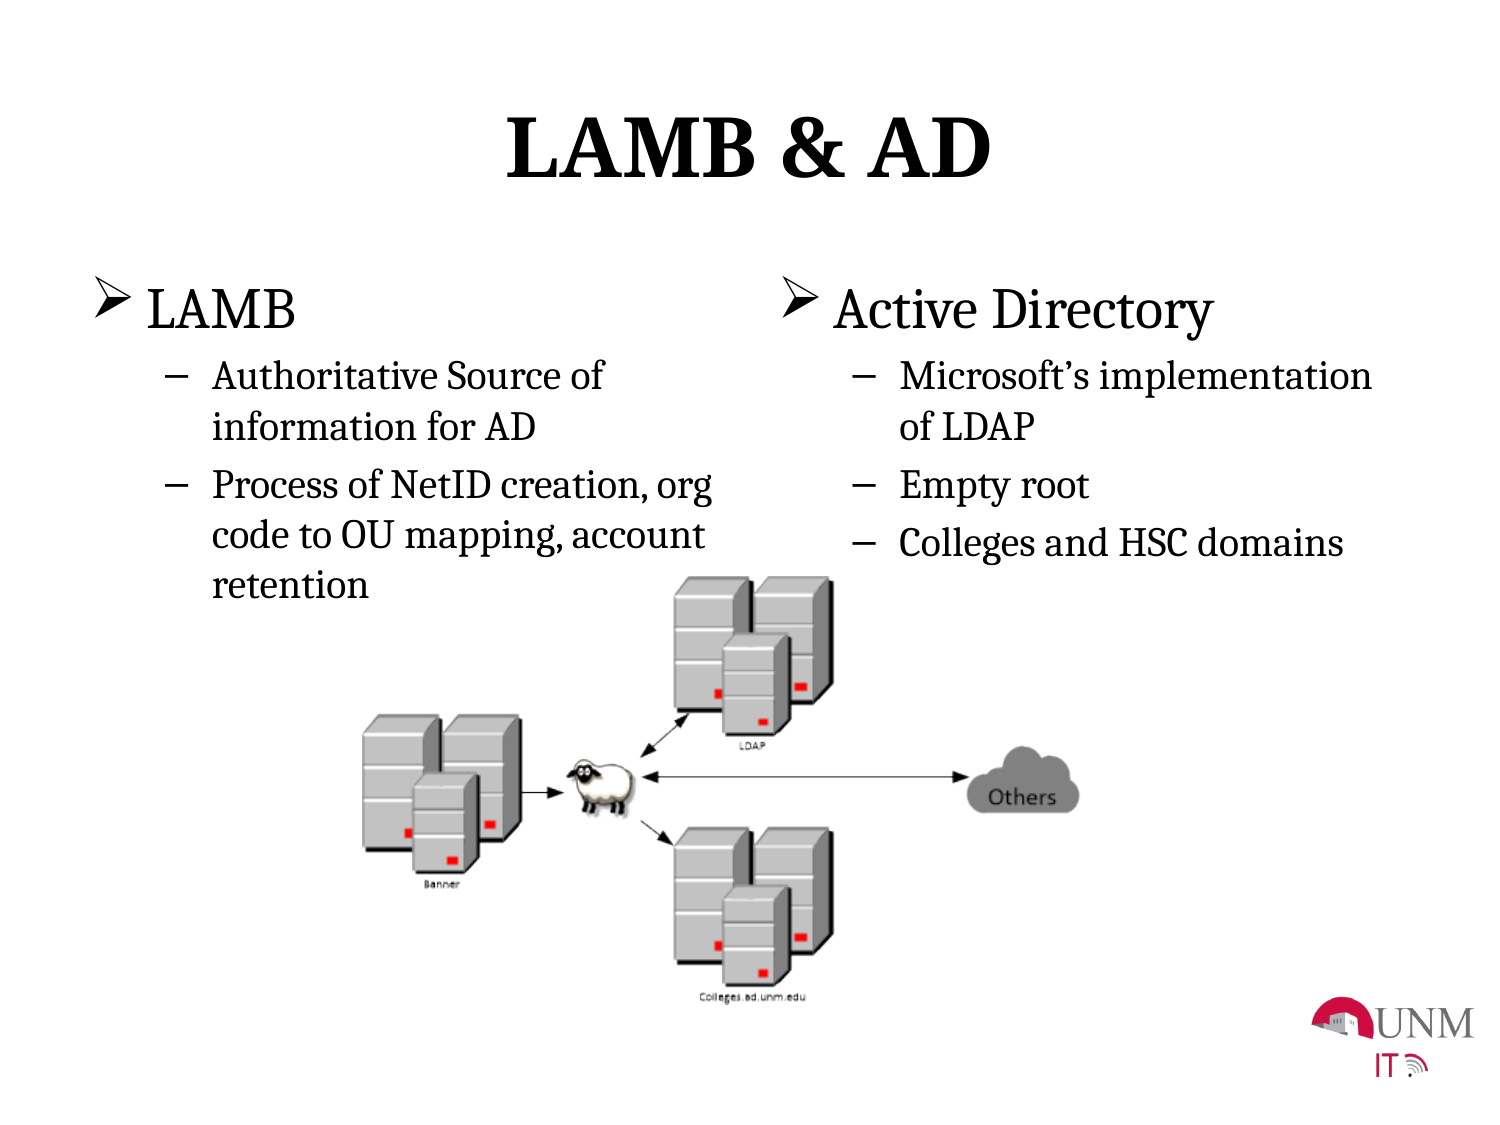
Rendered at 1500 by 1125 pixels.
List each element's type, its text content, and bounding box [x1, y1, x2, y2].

title LAMB & AD [131, 50, 1369, 238]
picture [1299, 967, 1488, 1093]
picture [362, 576, 1082, 1006]
list LAMB Authoritative Source of information for AD Process of NetID creation, org code to OU mapping, account retention [75, 262, 738, 1005]
list Active Directory Microsoft’s implementation of LDAP Empty root Colleges and HSC domains [762, 262, 1425, 1005]
